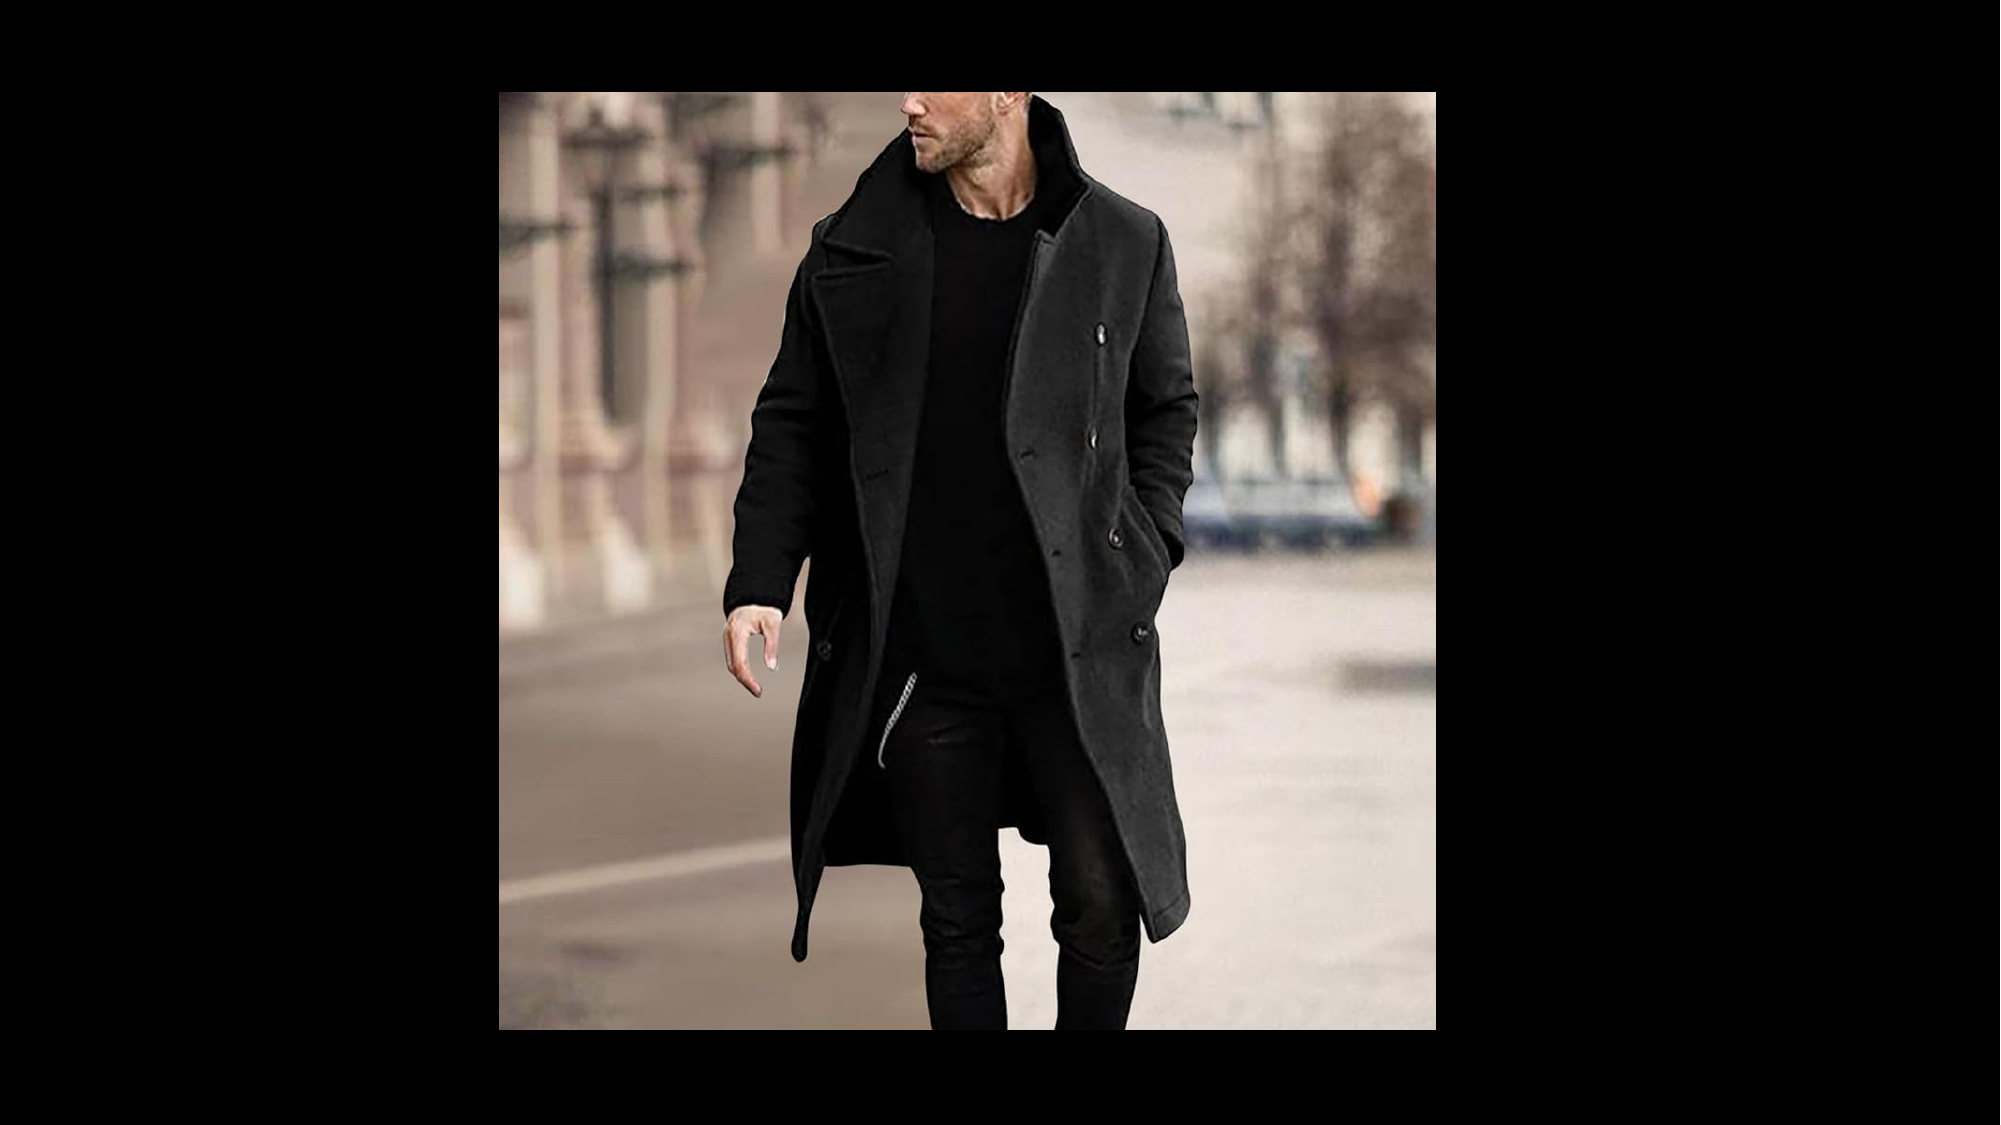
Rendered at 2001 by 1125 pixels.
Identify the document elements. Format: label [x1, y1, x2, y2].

picture [499, 92, 1436, 1031]
